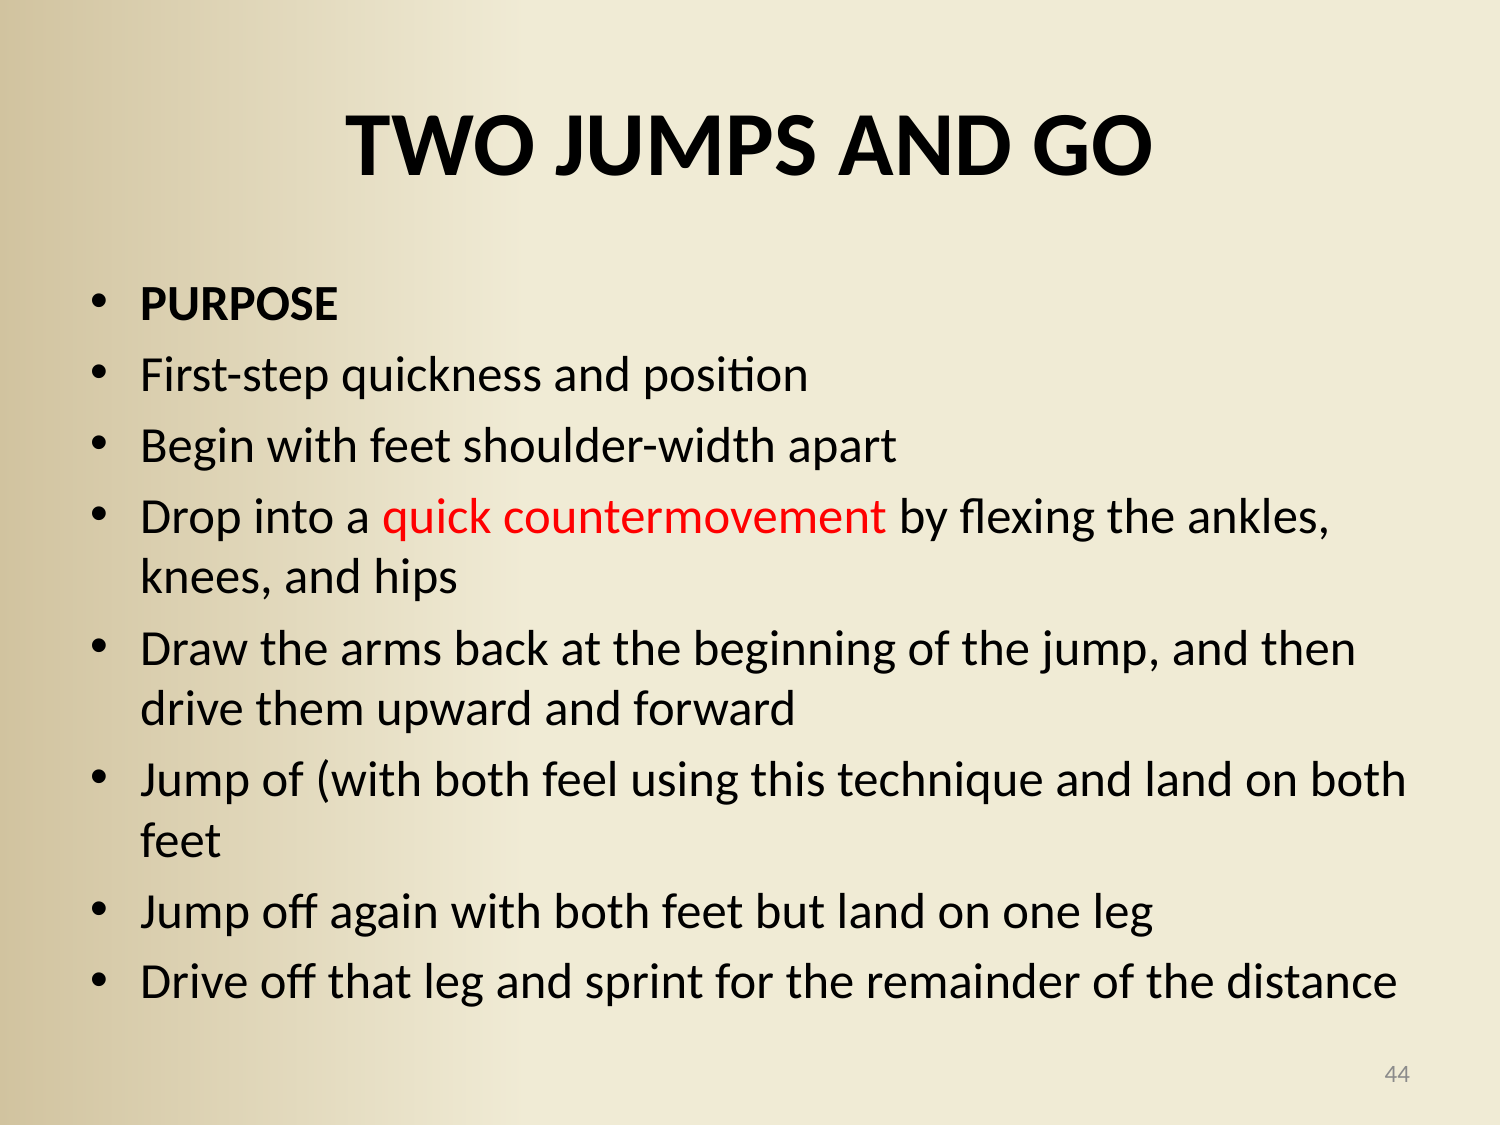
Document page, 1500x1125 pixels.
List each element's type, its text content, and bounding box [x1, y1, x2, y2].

slide_number 44 [1074, 1042, 1425, 1103]
title TWO JUMPS AND GO [75, 45, 1425, 233]
list PURPOSE First-step quickness and position Begin with feet shoulder-width apart Drop into a quick countermovement by flexing the ankles, knees, and hips Draw the arms back at the beginning of the jump, and then drive them upward and forward Jump of (with both feel using this technique and land on both feet Jump off again with both feet but land on one leg Drive off that leg and sprint for the remainder of the distance [75, 262, 1425, 1050]
